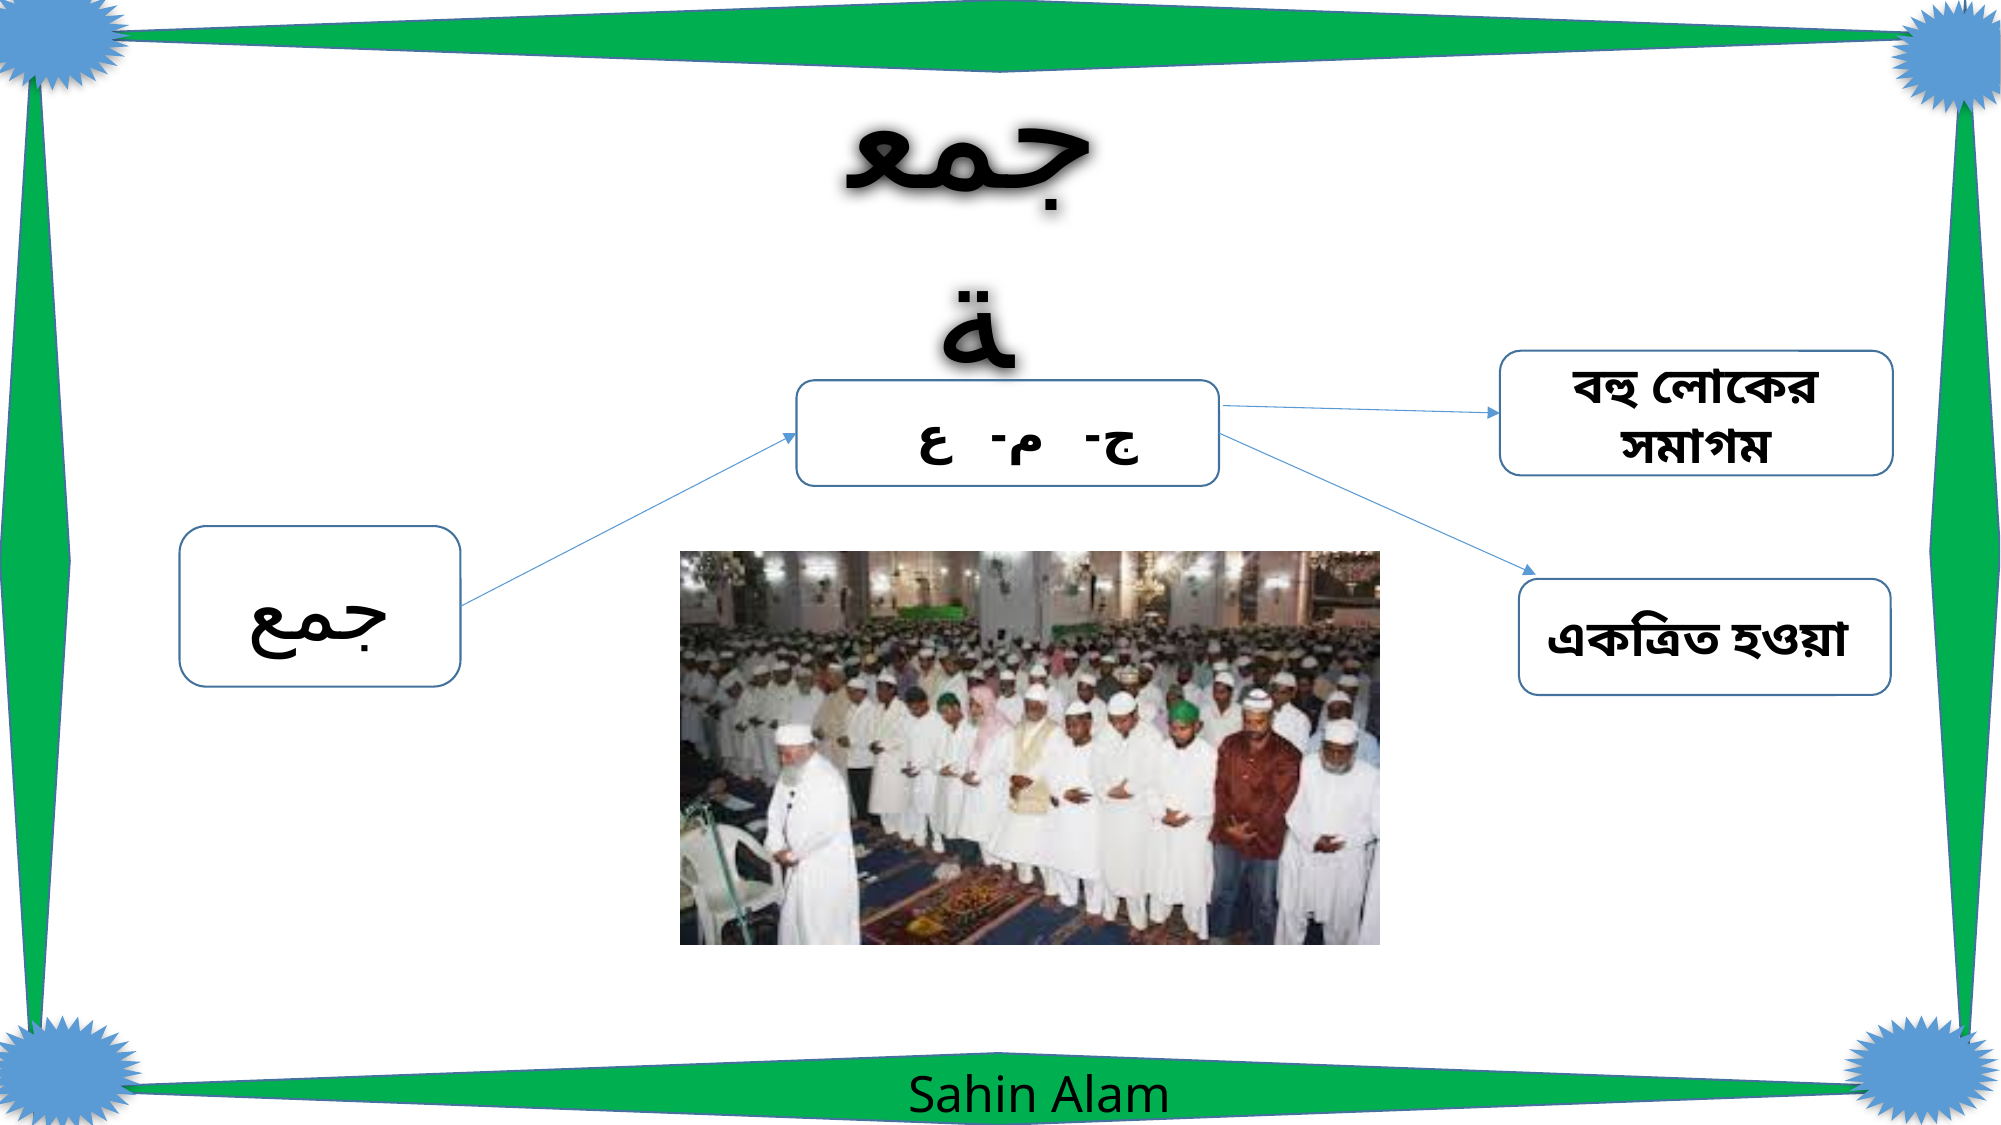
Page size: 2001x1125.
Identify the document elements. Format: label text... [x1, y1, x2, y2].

picture [680, 551, 1380, 945]
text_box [1223, 405, 1500, 414]
text_box ج- م- ع [795, 379, 1221, 487]
text_box বহু লোকের সমাগম [1498, 349, 1894, 477]
text_box جمع [178, 525, 462, 688]
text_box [1218, 433, 1536, 575]
text_box একত্রিত হওয়া [1517, 577, 1892, 697]
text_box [460, 433, 797, 607]
text_box جمعة [723, 79, 1225, 358]
